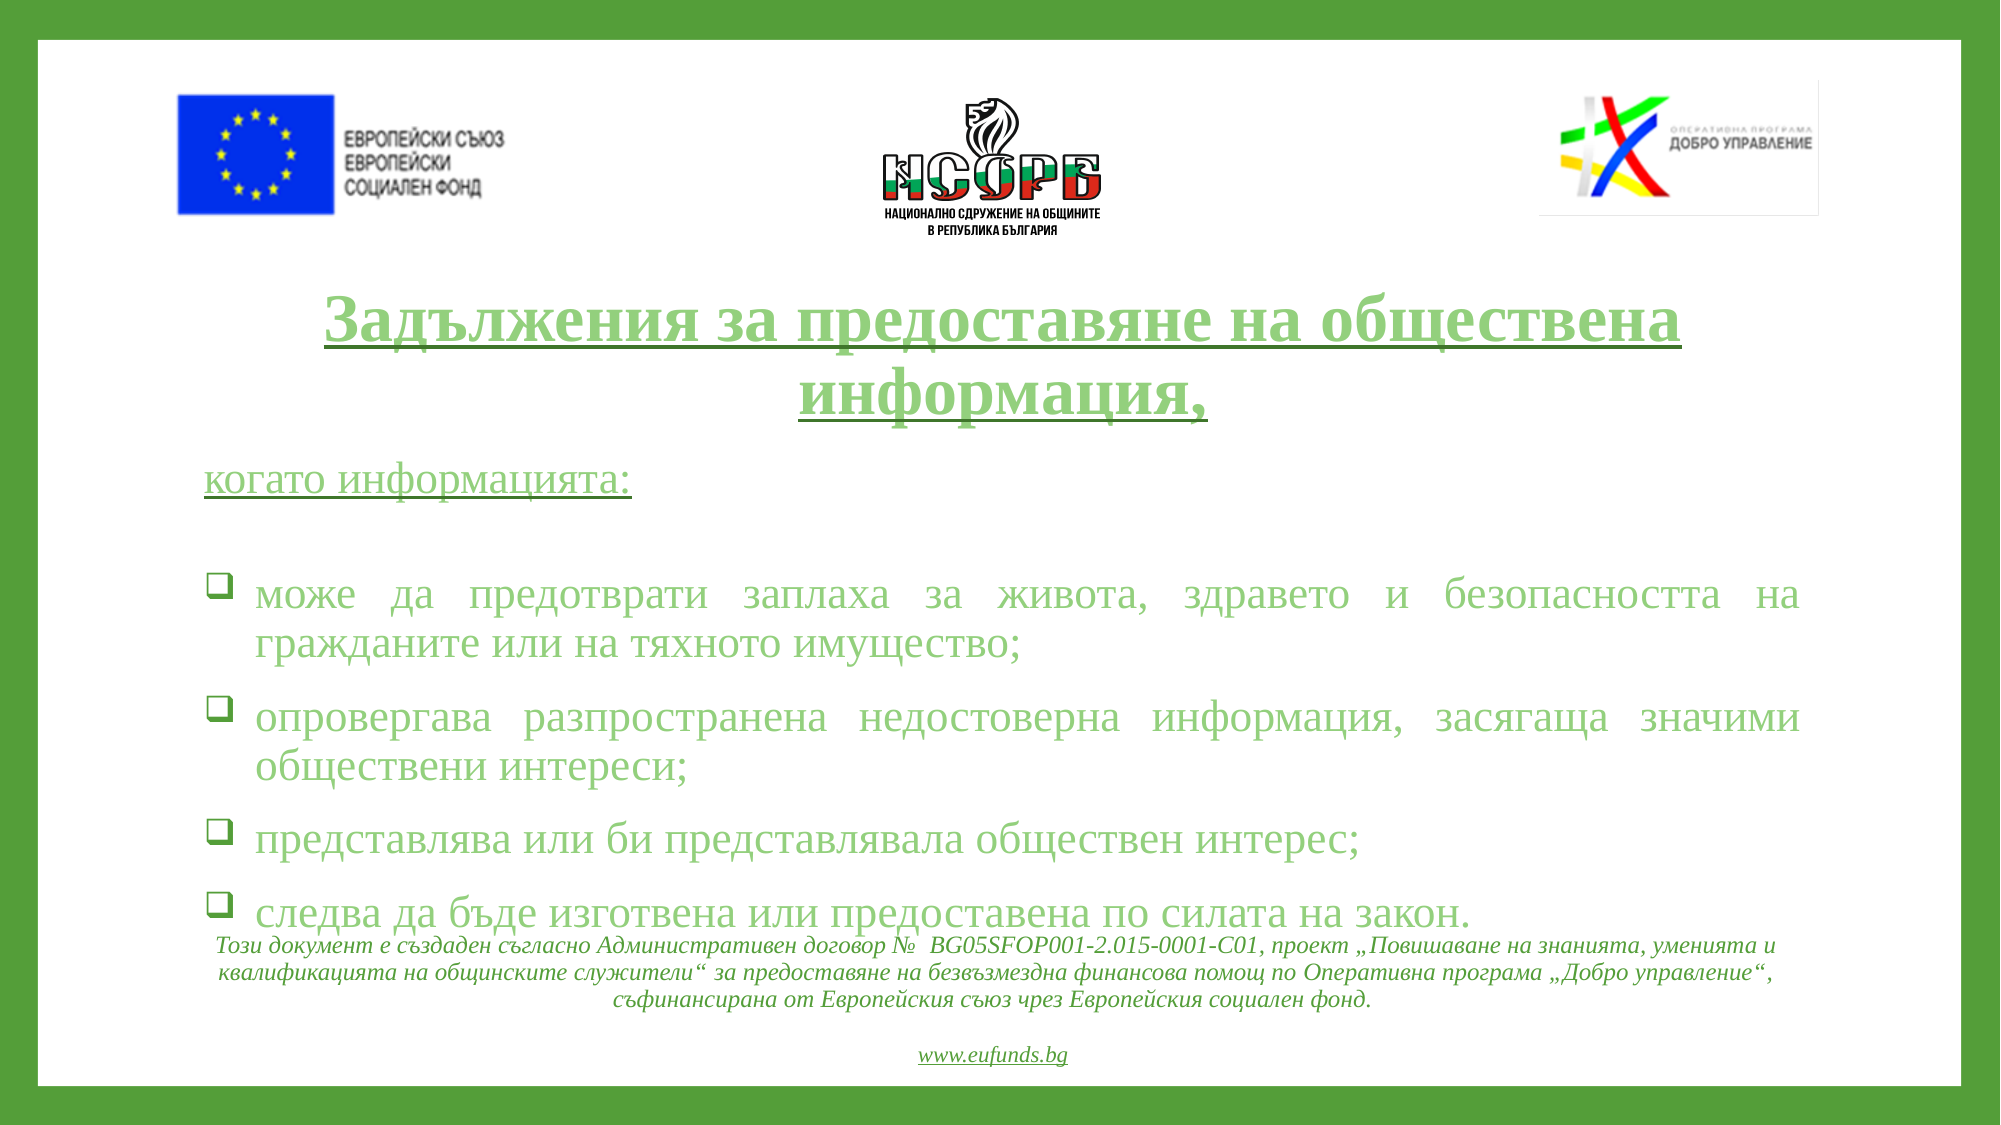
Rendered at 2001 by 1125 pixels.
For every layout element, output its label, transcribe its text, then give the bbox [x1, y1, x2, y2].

picture [1539, 80, 1820, 217]
list Задължения за предоставяне на обществена информация, когато информацията: може да предотврати заплаха за живота, здравето и безопасността на гражданите или на тяхното имущество; опровергава разпространена недостоверна информация, засягаща значими обществени интереси; представлява или би представлявала обществен интерес; следва да бъде изготвена или предоставена по силата на закон. [189, 98, 1818, 924]
picture [161, 80, 537, 231]
text_box Този документ е създаден съгласно Административен договор № BG05SFOP001-2.015-0001-C01, проект „Повишаване на знанията, уменията и квалификацията на общинските служители“ за предоставяне на безвъзмездна финансова помощ по Оперативна програма „Добро управление“, съфинансирана от Европейския съюз чрез Европейския социален фонд. www.eufunds.bg [121, 924, 1863, 1125]
picture [883, 98, 1101, 235]
